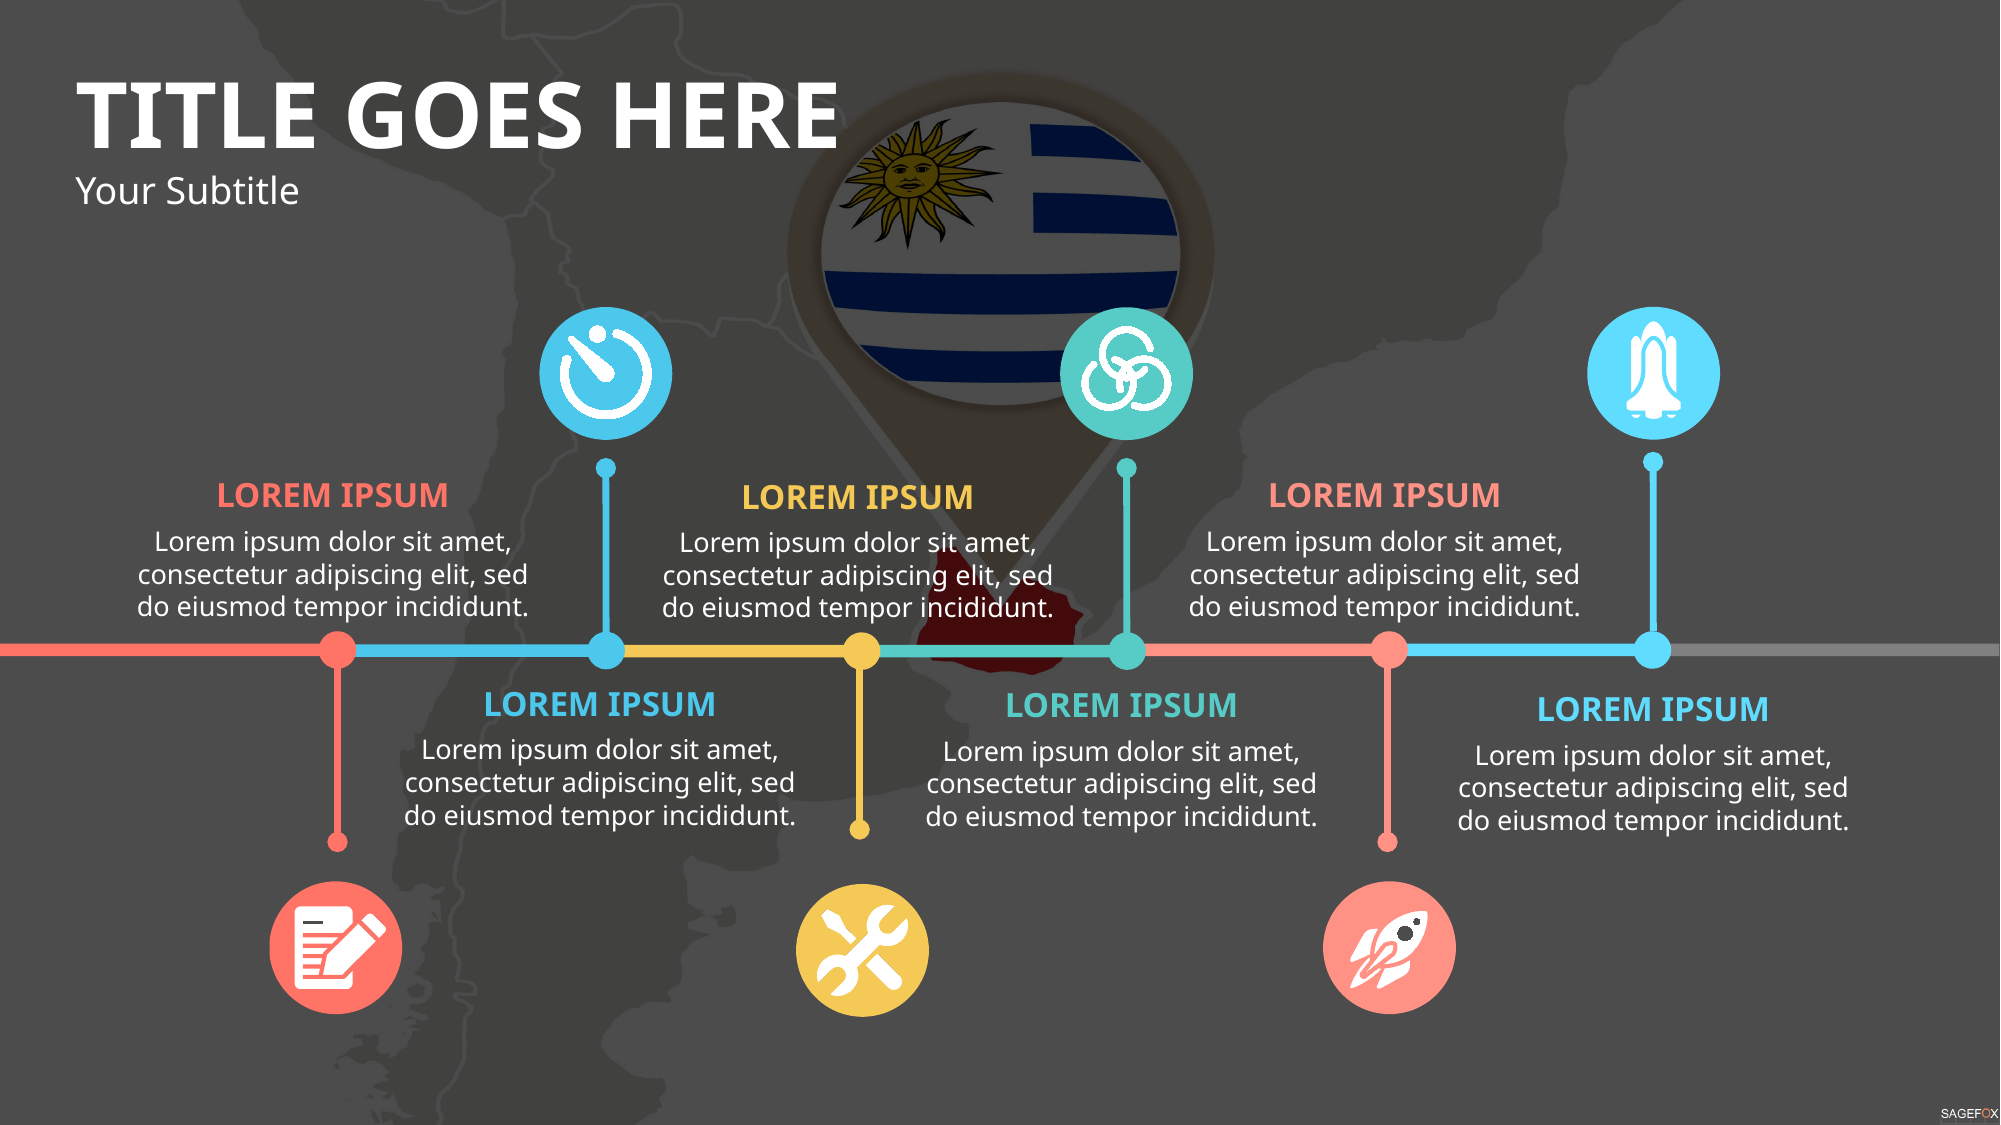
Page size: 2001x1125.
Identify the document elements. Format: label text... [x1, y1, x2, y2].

text_box [1672, 643, 2000, 657]
text_box LOREM IPSUM Lorem ipsum dolor sit amet, consectetur adipiscing elit, sed do eiusmod tempor incididunt. [112, 469, 554, 627]
text_box [0, 630, 358, 670]
text_box [1146, 630, 1409, 670]
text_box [269, 881, 403, 1015]
text_box [881, 631, 1147, 671]
picture [0, 0, 2001, 1125]
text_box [796, 883, 929, 1017]
text_box [1408, 630, 1673, 670]
text_box LOREM IPSUM Lorem ipsum dolor sit amet, consectetur adipiscing elit, sed do eiusmod tempor incididunt. [901, 679, 1342, 837]
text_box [1323, 881, 1456, 1015]
text_box LOREM IPSUM Lorem ipsum dolor sit amet, consectetur adipiscing elit, sed do eiusmod tempor incididunt. [379, 677, 821, 836]
text_box TITLE GOES HERE Your Subtitle [60, 49, 1036, 220]
text_box [356, 630, 626, 671]
text_box [625, 631, 882, 671]
text_box LOREM IPSUM Lorem ipsum dolor sit amet, consectetur adipiscing elit, sed do eiusmod tempor incididunt. [1164, 469, 1606, 627]
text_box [1587, 306, 1721, 440]
text_box LOREM IPSUM Lorem ipsum dolor sit amet, consectetur adipiscing elit, sed do eiusmod tempor incididunt. [1432, 682, 1874, 841]
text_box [1060, 307, 1194, 441]
text_box LOREM IPSUM Lorem ipsum dolor sit amet, consectetur adipiscing elit, sed do eiusmod tempor incididunt. [637, 470, 1079, 629]
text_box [539, 306, 673, 440]
